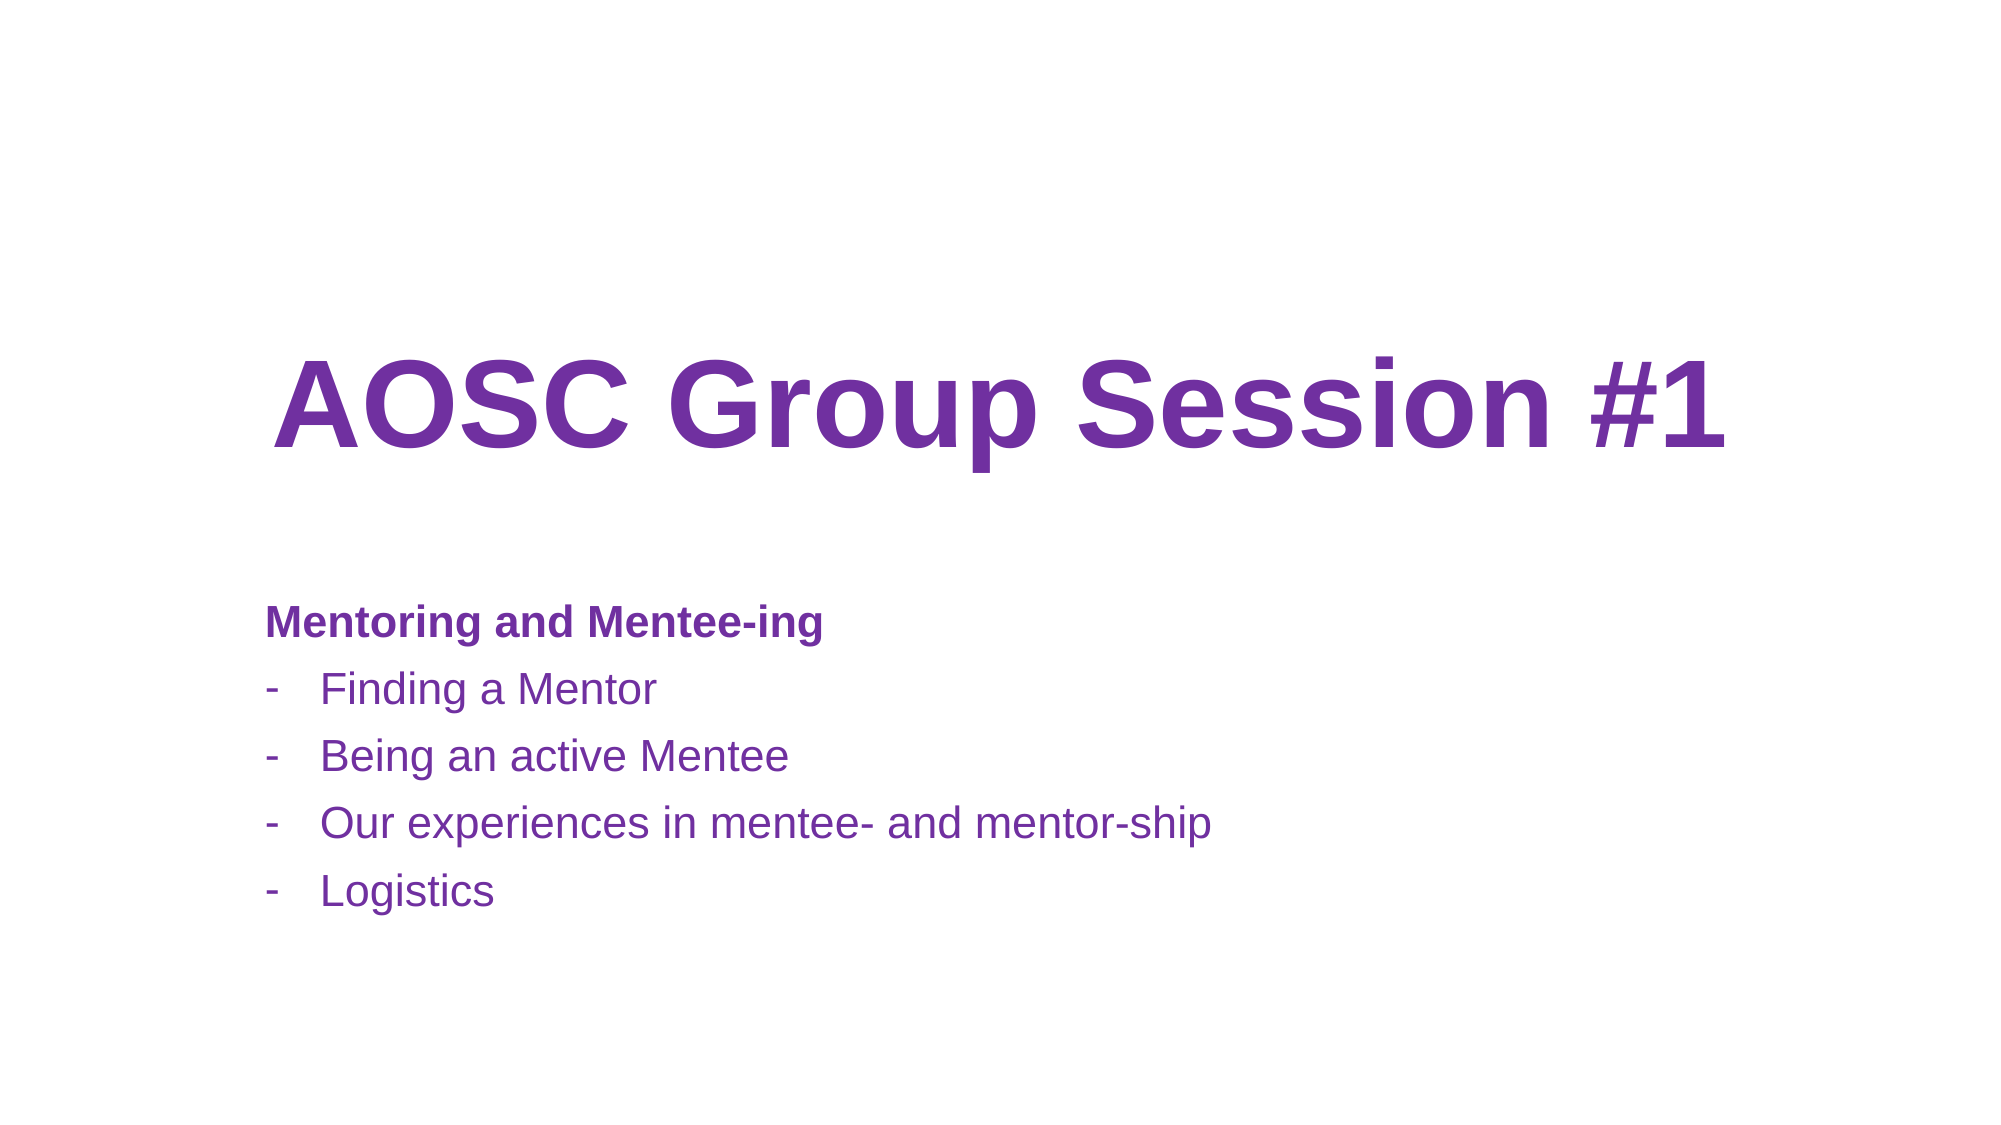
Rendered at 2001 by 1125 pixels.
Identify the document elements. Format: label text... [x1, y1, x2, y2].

title AOSC Group Session #1 [249, 184, 1750, 483]
subtitle Mentoring and Mentee-ing Finding a Mentor Being an active Mentee Our experiences in mentee- and mentor-ship Logistics [249, 590, 1750, 924]
